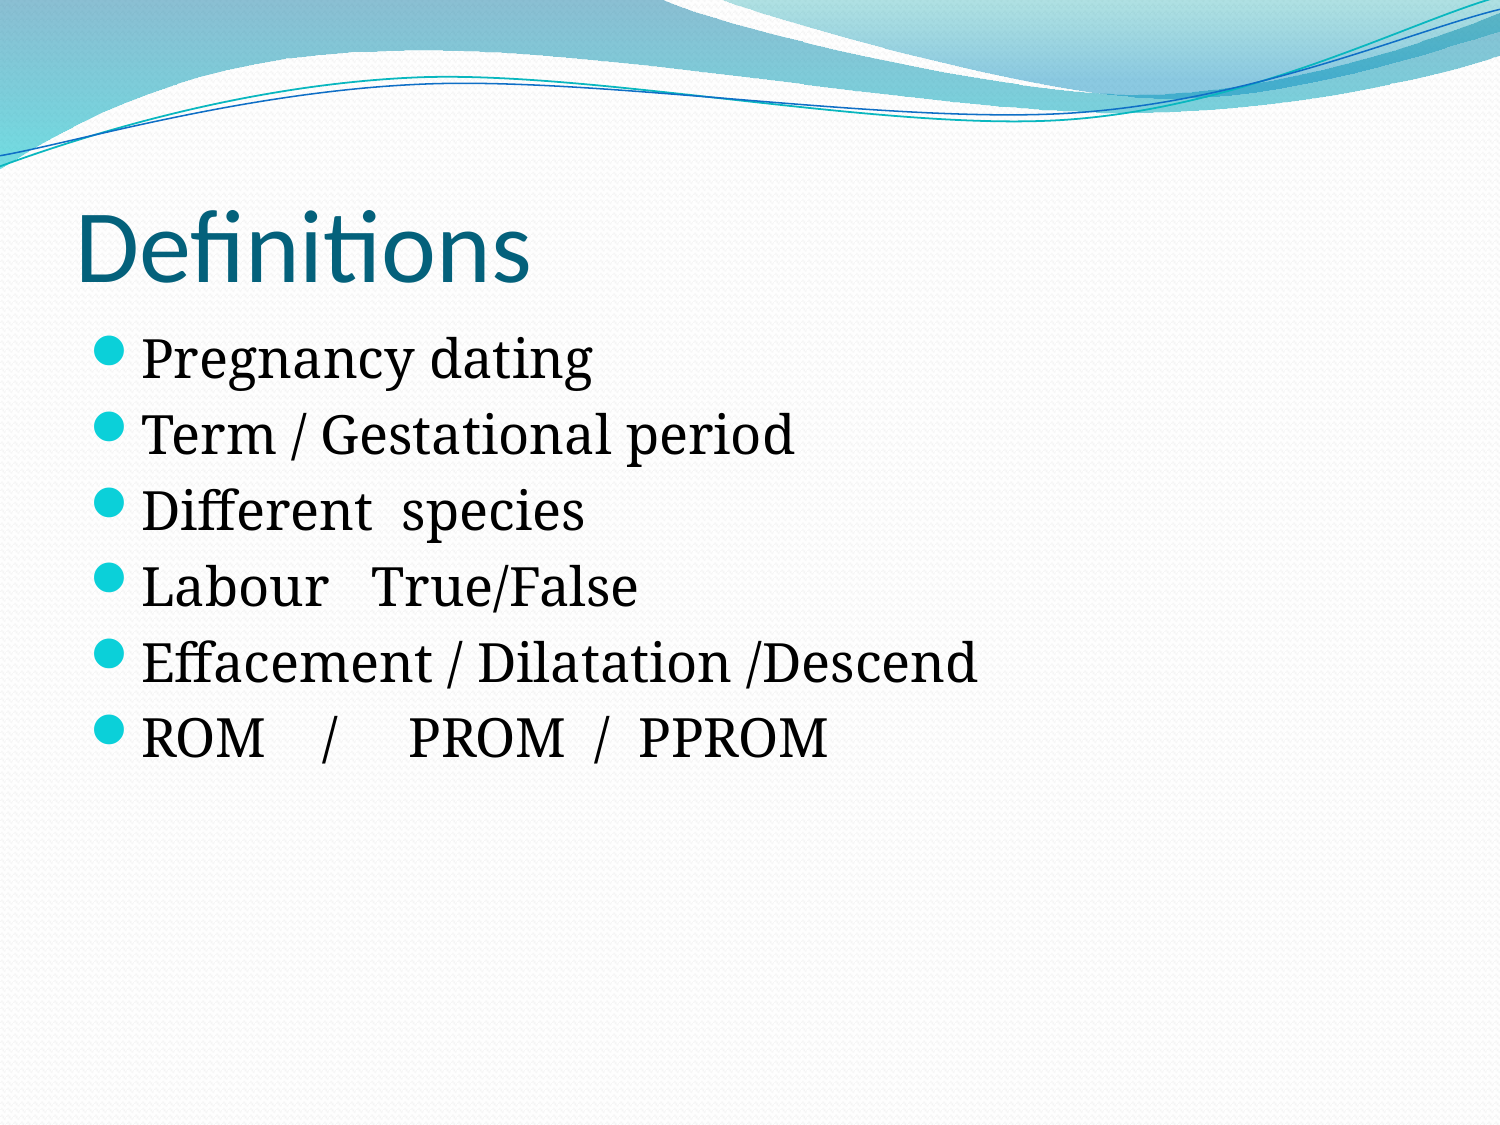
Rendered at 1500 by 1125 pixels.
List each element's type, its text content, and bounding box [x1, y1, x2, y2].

title Definitions [75, 115, 1425, 303]
list Pregnancy dating Term / Gestational period Different species Labour True/False Effacement / Dilatation /Descend ROM / PROM / PPROM [75, 317, 1425, 1038]
